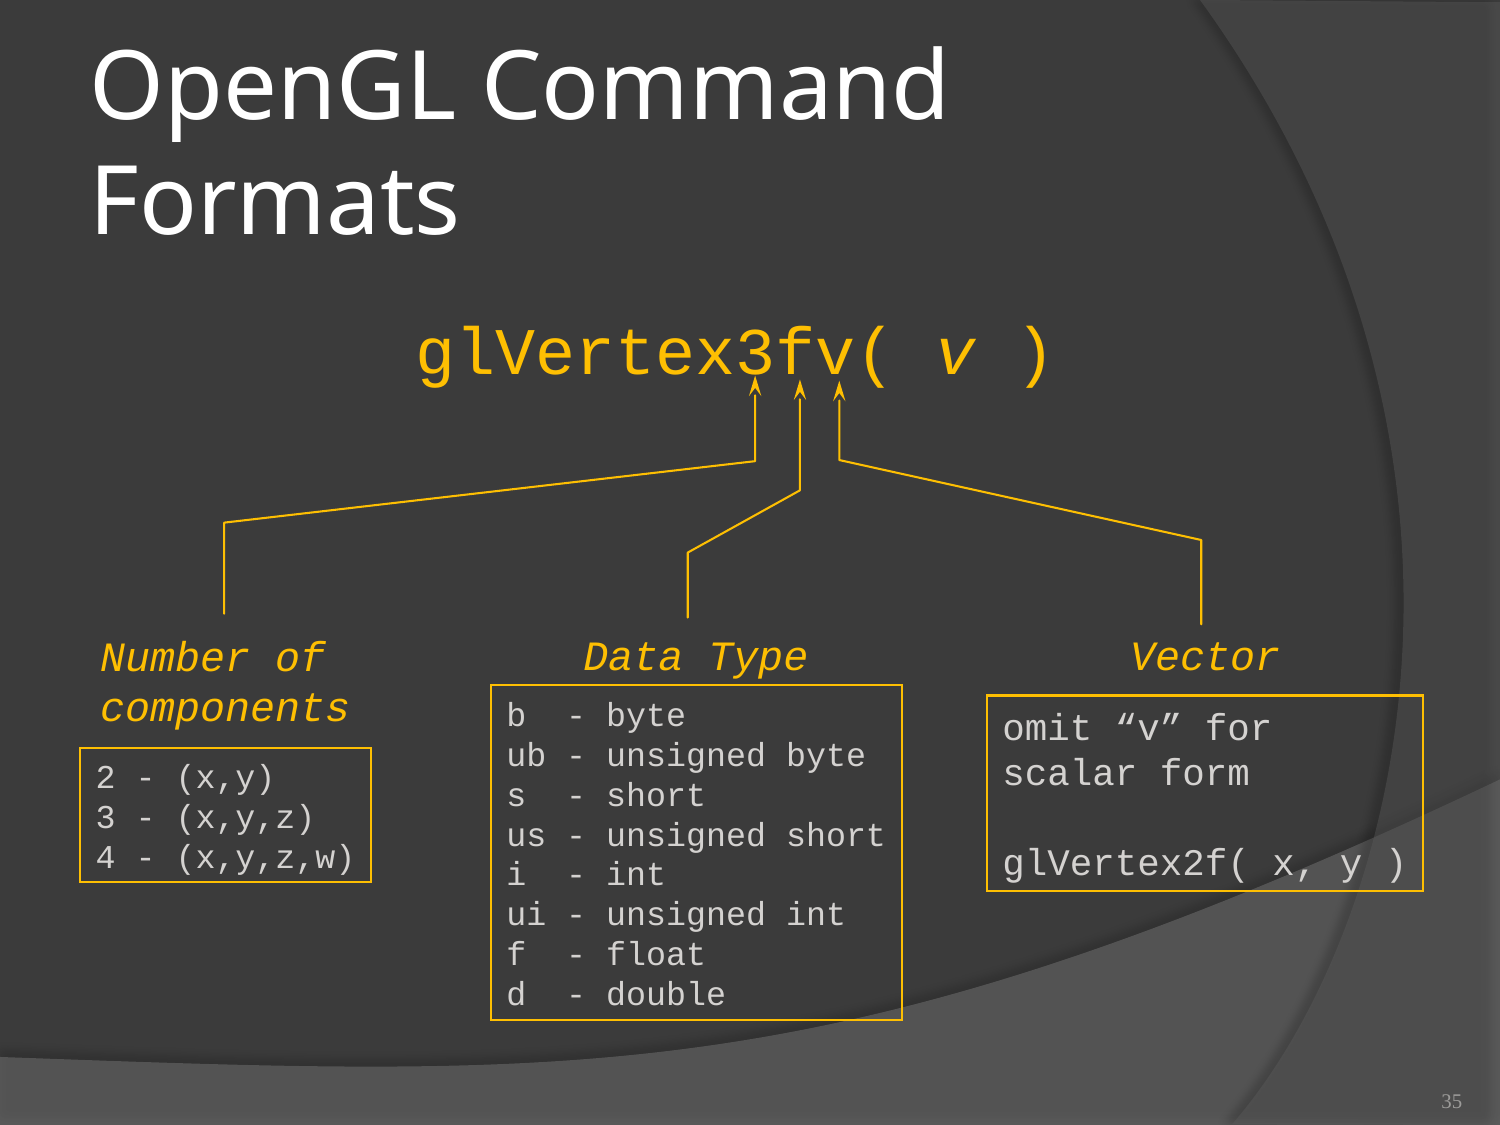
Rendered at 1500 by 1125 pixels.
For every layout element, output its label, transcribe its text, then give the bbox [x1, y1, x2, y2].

text_box Data Type [568, 621, 824, 685]
text_box Number of components [85, 622, 366, 738]
title OpenGL Command Formats [75, 45, 1300, 233]
text_box b - byte ub - unsigned byte s - short us - unsigned short i - int ui - unsigned int f - float d - double [491, 685, 902, 1020]
text_box [687, 379, 807, 618]
text_box omit “v” for scalar form glVertex2f( x, y ) [987, 695, 1423, 891]
text_box [833, 380, 1202, 625]
text_box Vector [1114, 621, 1295, 687]
text_box glVertex3fv( v ) [400, 299, 1072, 395]
slide_number 35 [1337, 1053, 1463, 1114]
text_box [224, 375, 762, 614]
text_box 2 - (x,y) 3 - (x,y,z) 4 - (x,y,z,w) [80, 747, 371, 883]
